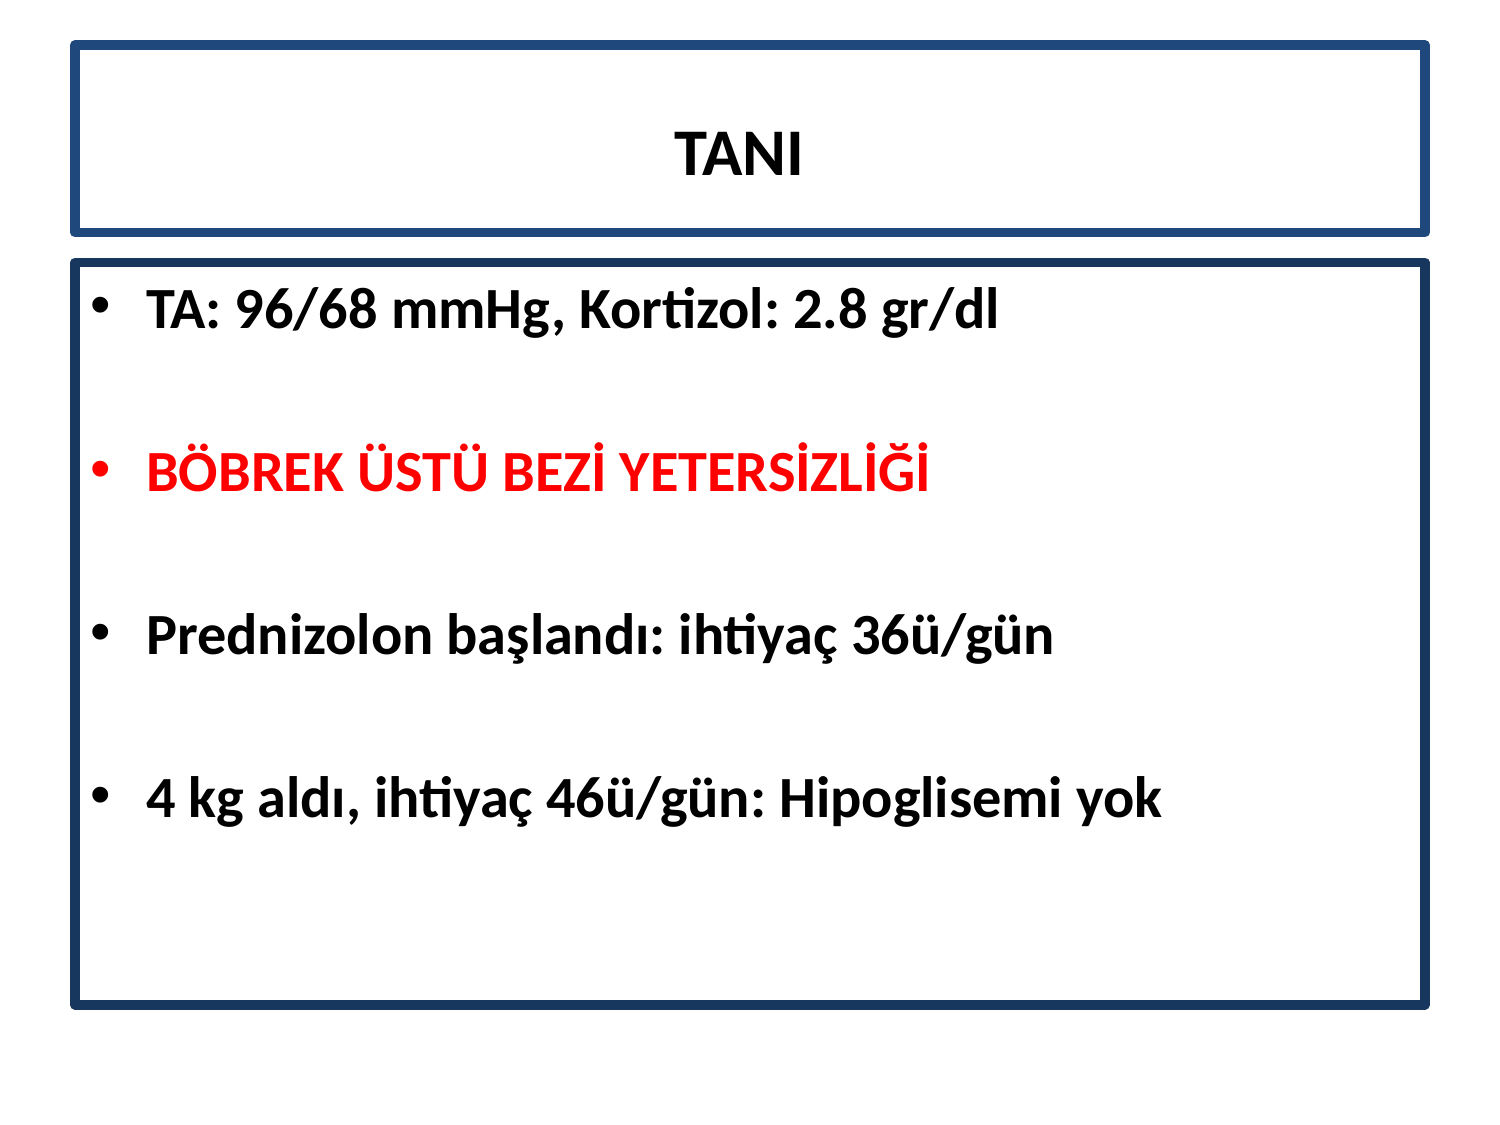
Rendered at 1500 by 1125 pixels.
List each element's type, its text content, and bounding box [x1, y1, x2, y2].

list TA: 96/68 mmHg, Kortizol: 2.8 gr/dl BÖBREK ÜSTÜ BEZİ YETERSİZLİĞİ Prednizolon başlandı: ihtiyaç 36ü/gün 4 kg aldı, ihtiyaç 46ü/gün: Hipoglisemi yok [75, 262, 1425, 1005]
title TANI [75, 45, 1425, 233]
